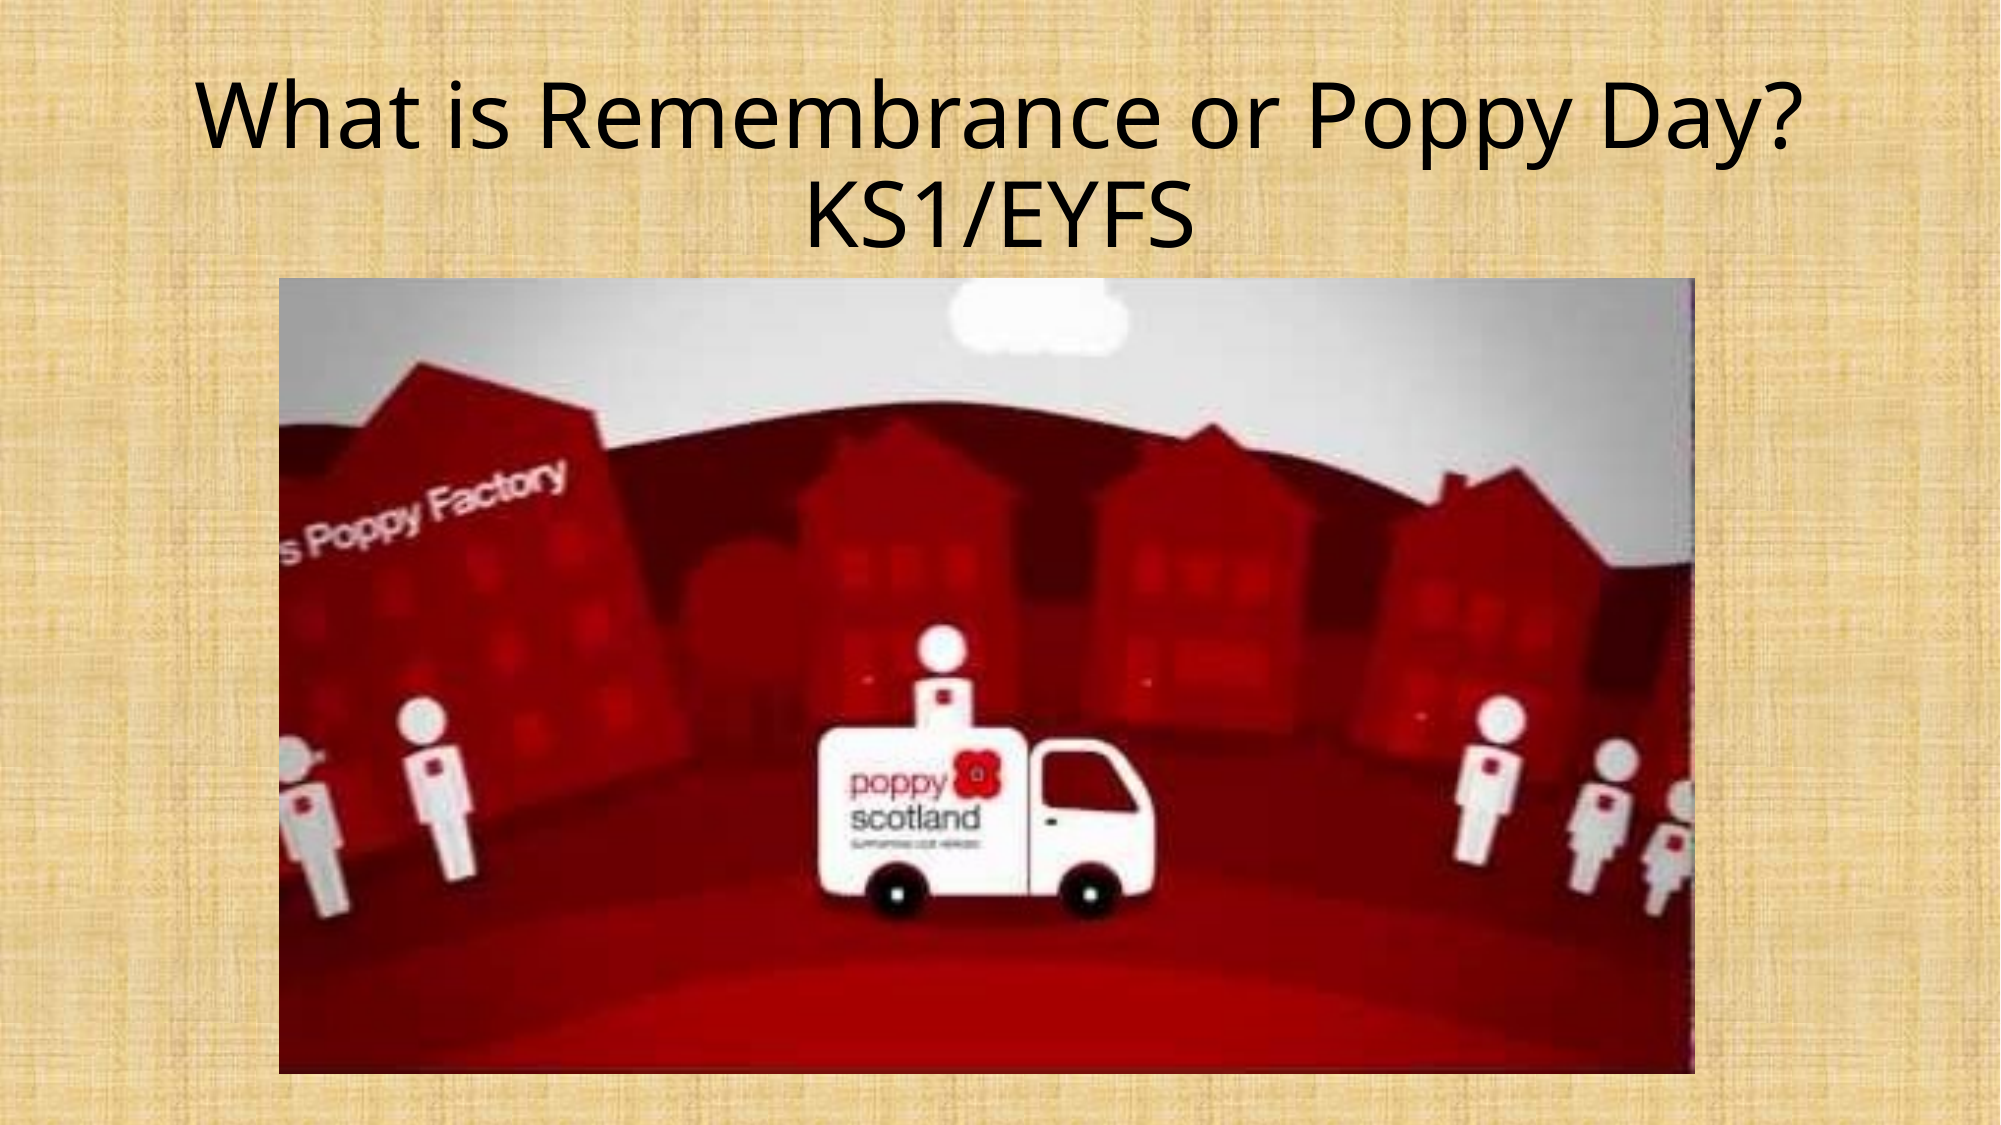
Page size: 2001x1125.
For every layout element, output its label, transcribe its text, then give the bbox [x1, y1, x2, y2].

picture [0, 0, 2001, 1125]
title What is Remembrance or Poppy Day? KS1/EYFS [137, 59, 1863, 278]
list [278, 277, 1696, 1075]
